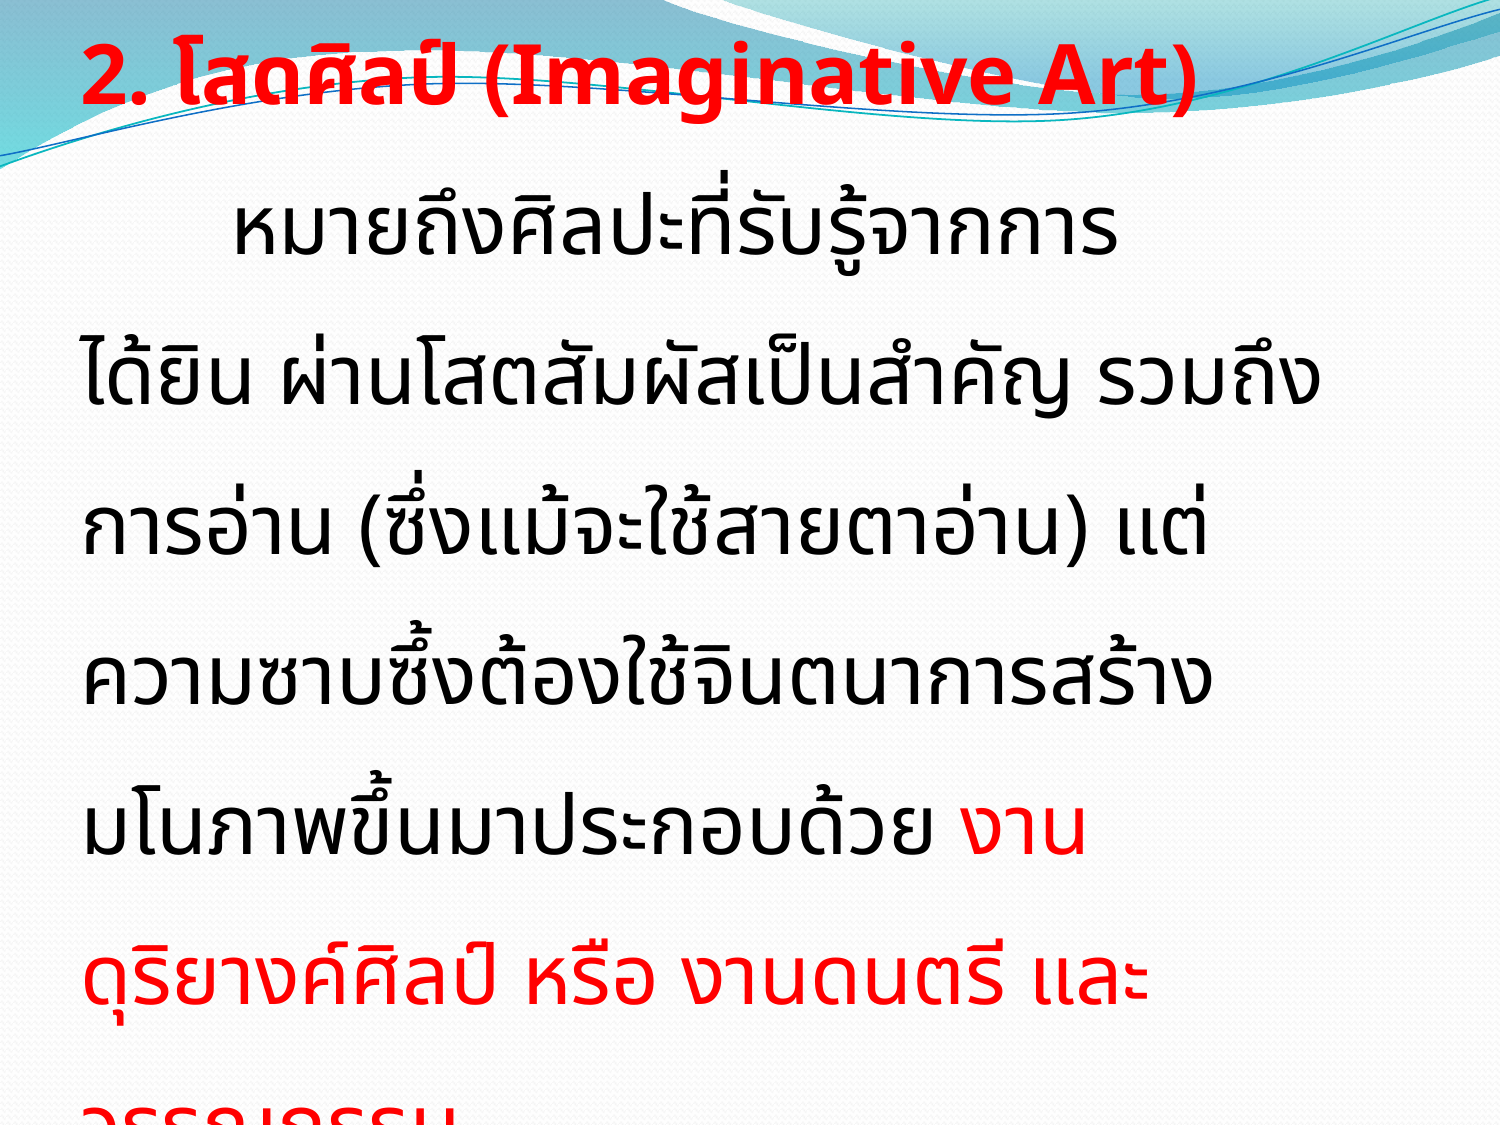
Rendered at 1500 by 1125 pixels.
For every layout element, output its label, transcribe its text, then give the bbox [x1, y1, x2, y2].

text_box 2. โสดศิลป์ (Imaginative Art) หมายถึงศิลปะที่รับรู้จากการได้ยิน ผ่านโสตสัมผัสเป็นสำคัญ รวมถึงการอ่าน (ซึ่งแม้จะใช้สายตาอ่าน) แต่ความซาบซึ้งต้องใช้จินตนาการสร้างมโนภาพขึ้นมาประกอบด้วย งานดุริยางค์ศิลป์ หรือ งานดนตรี และวรรณกรรม [64, 0, 1347, 1125]
